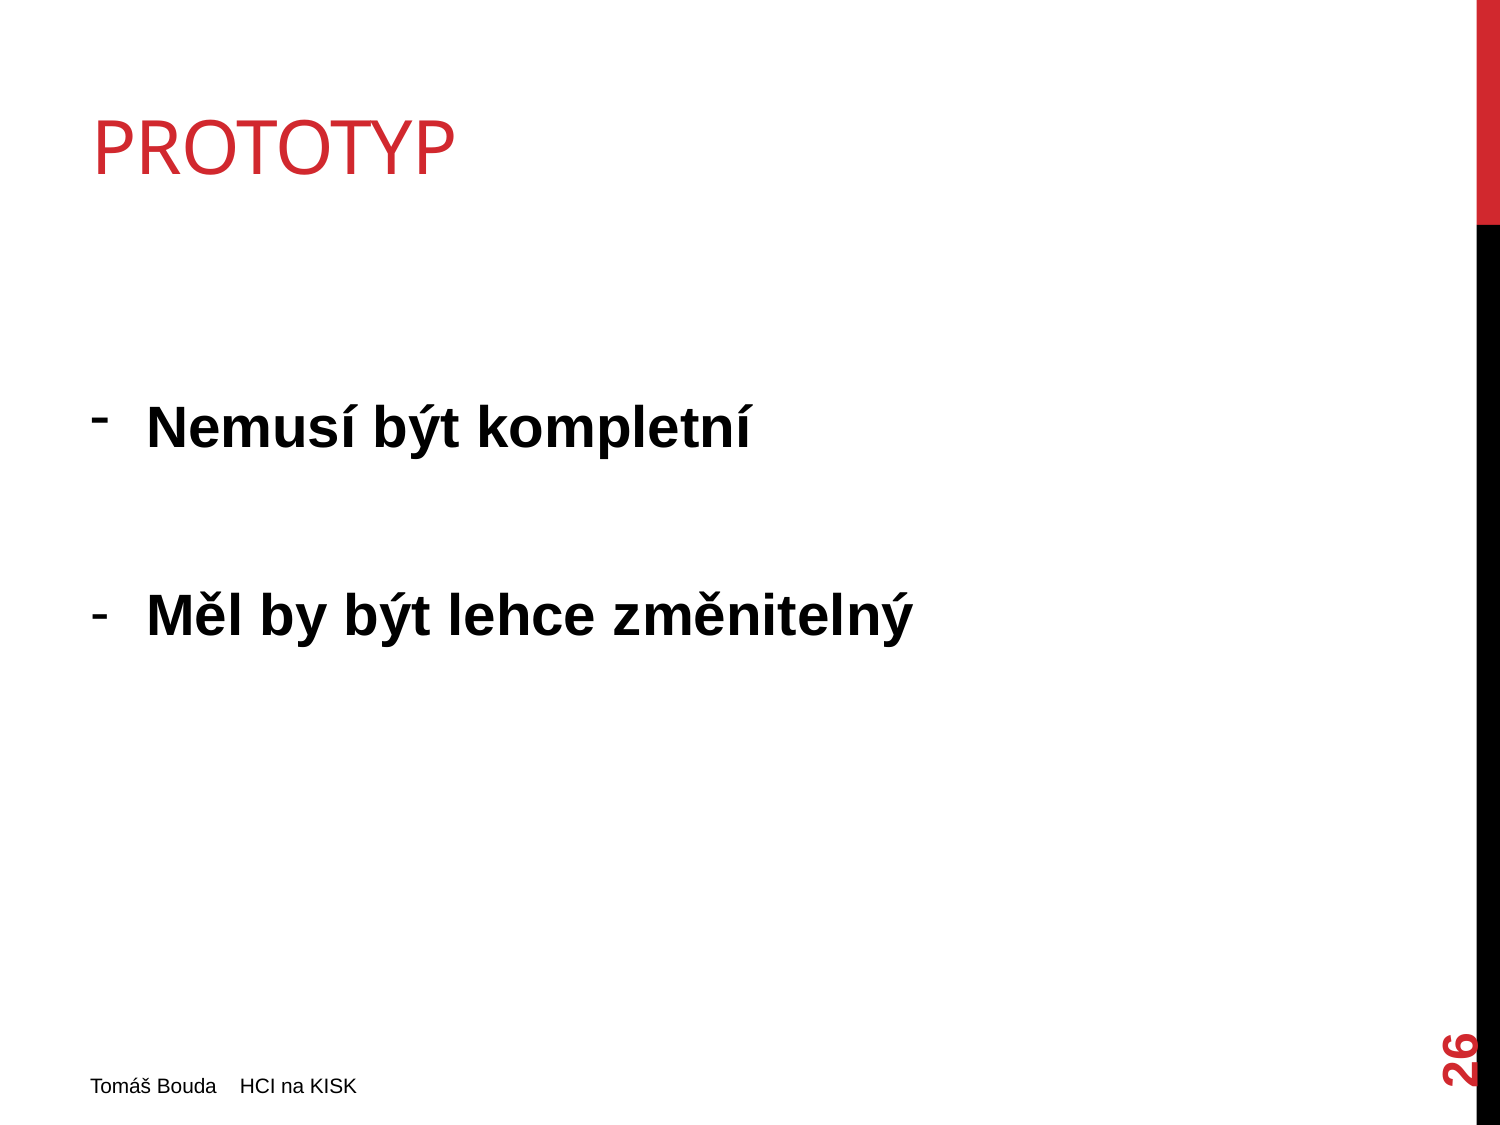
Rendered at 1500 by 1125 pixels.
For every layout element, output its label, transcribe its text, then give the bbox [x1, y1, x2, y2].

title Prototyp [76, 0, 1459, 197]
list Nemusí být kompletní Měl by být lehce změnitelný [75, 287, 1325, 1005]
slide_number 26 [1427, 887, 1488, 1104]
footer Tomáš Bouda HCI na KISK [75, 1065, 638, 1112]
